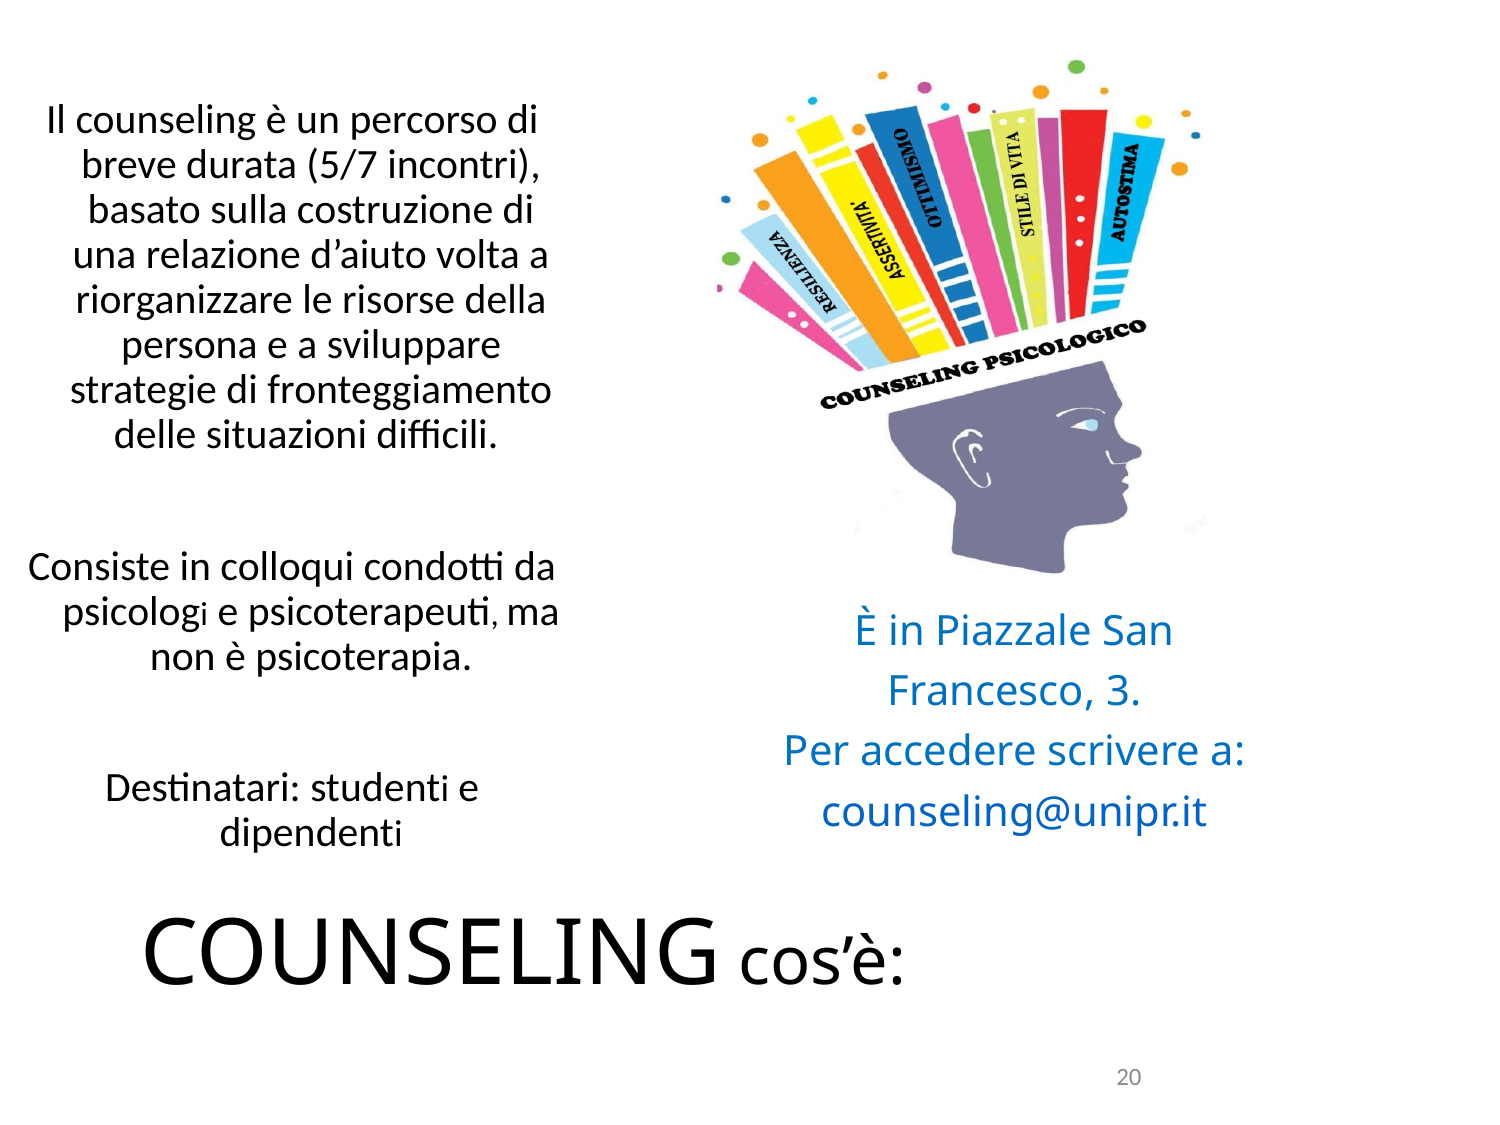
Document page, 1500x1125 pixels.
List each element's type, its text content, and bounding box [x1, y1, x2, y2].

text_box È in Piazzale San Francesco, 3. Per accedere scrivere a: counseling@unipr.it [744, 585, 1286, 851]
picture [714, 54, 1211, 586]
slide_number 20 [1066, 1045, 1157, 1106]
list Il counseling è un percorso di breve durata (5/7 incontri), basato sulla costruzione di una relazione d’aiuto volta a riorganizzare le risorse della persona e a sviluppare strategie di fronteggiamento delle situazioni difficili. Consiste in colloqui condotti da psicologi e psicoterapeuti, ma non è psicoterapia. Destinatari: studenti e dipendenti [0, 90, 585, 804]
title COUNSELING cos’è: [125, 750, 1238, 1013]
